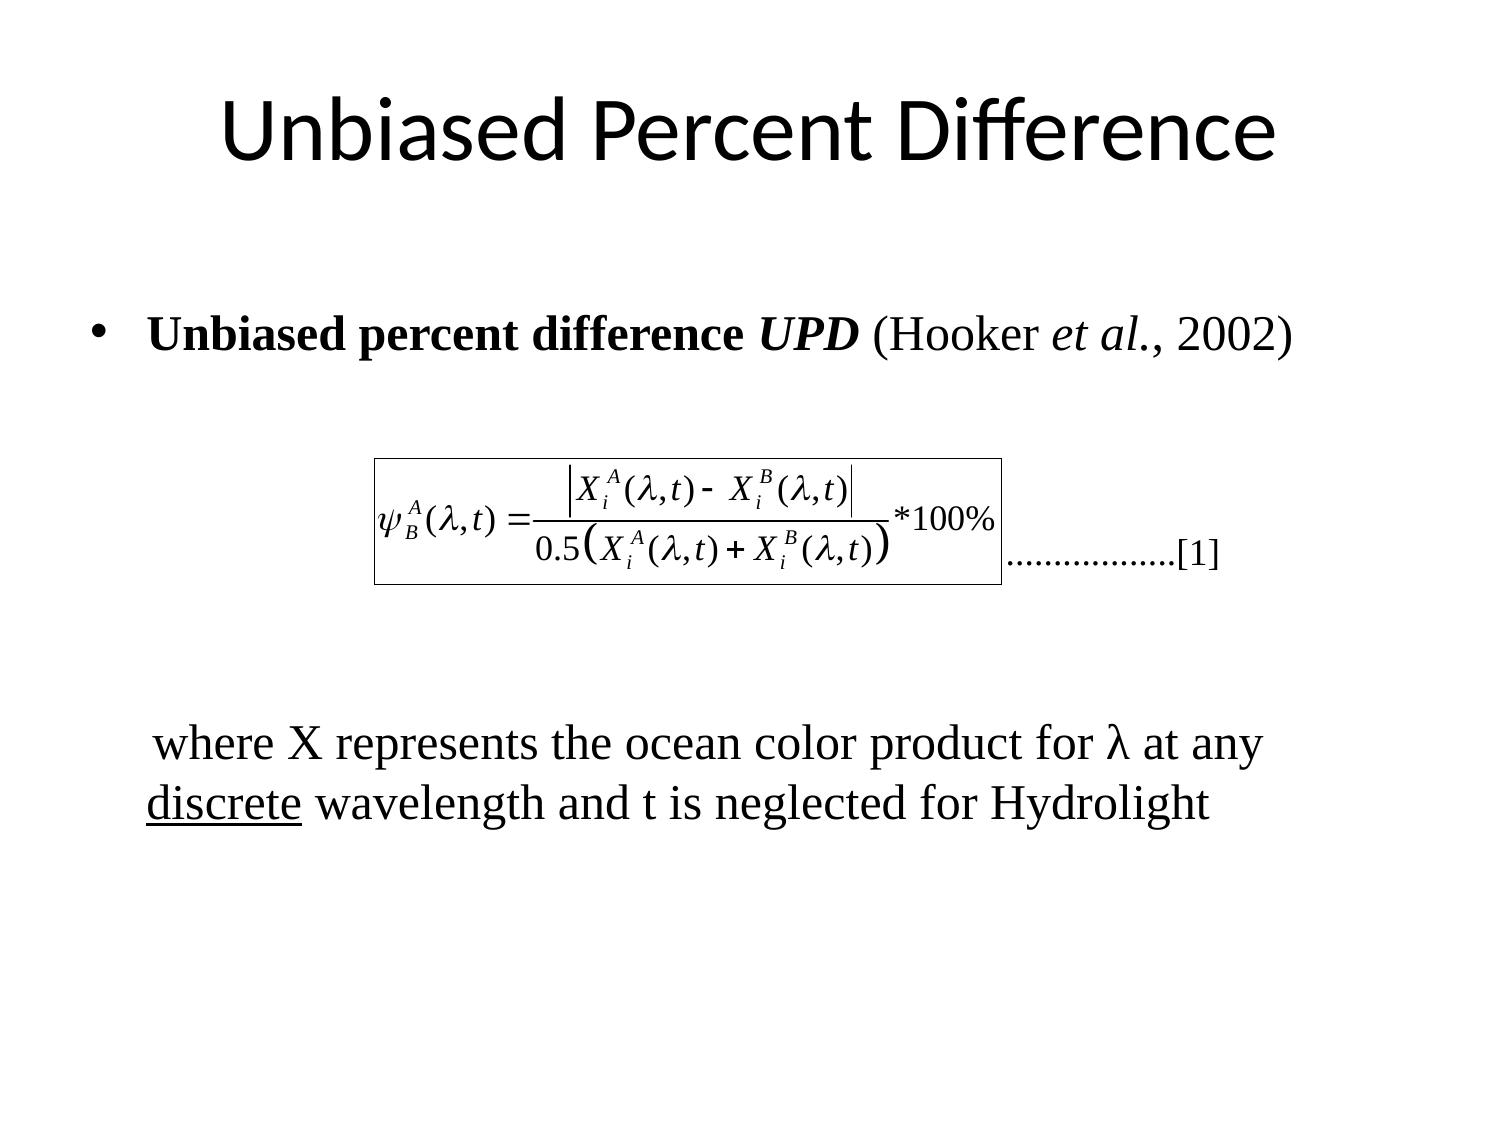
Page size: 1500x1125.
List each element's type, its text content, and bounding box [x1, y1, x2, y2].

text_box Unbiased percent difference UPD (Hooker et al., 2002) where X represents the ocean color product for λ at any discrete wavelength and t is neglected for Hydrolight [74, 292, 1425, 948]
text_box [374, 458, 1263, 585]
title Unbiased Percent Difference [75, 30, 1425, 218]
